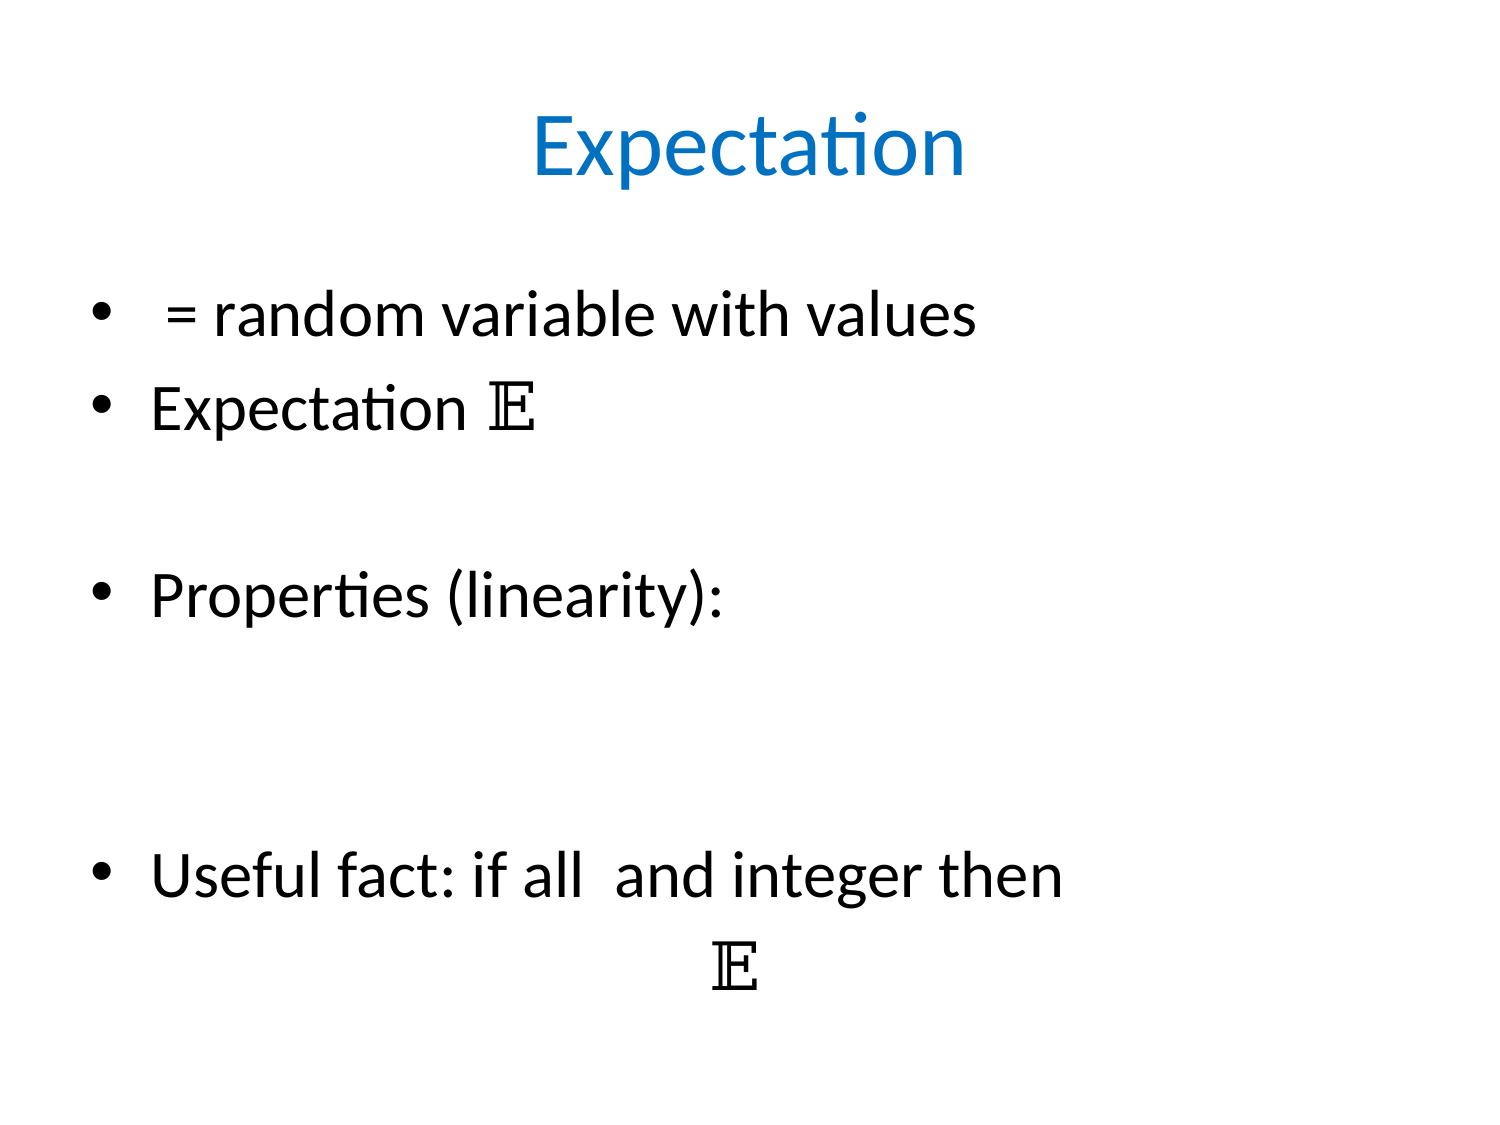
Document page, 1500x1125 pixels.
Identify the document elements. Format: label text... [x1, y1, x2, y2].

title Expectation [75, 45, 1425, 233]
